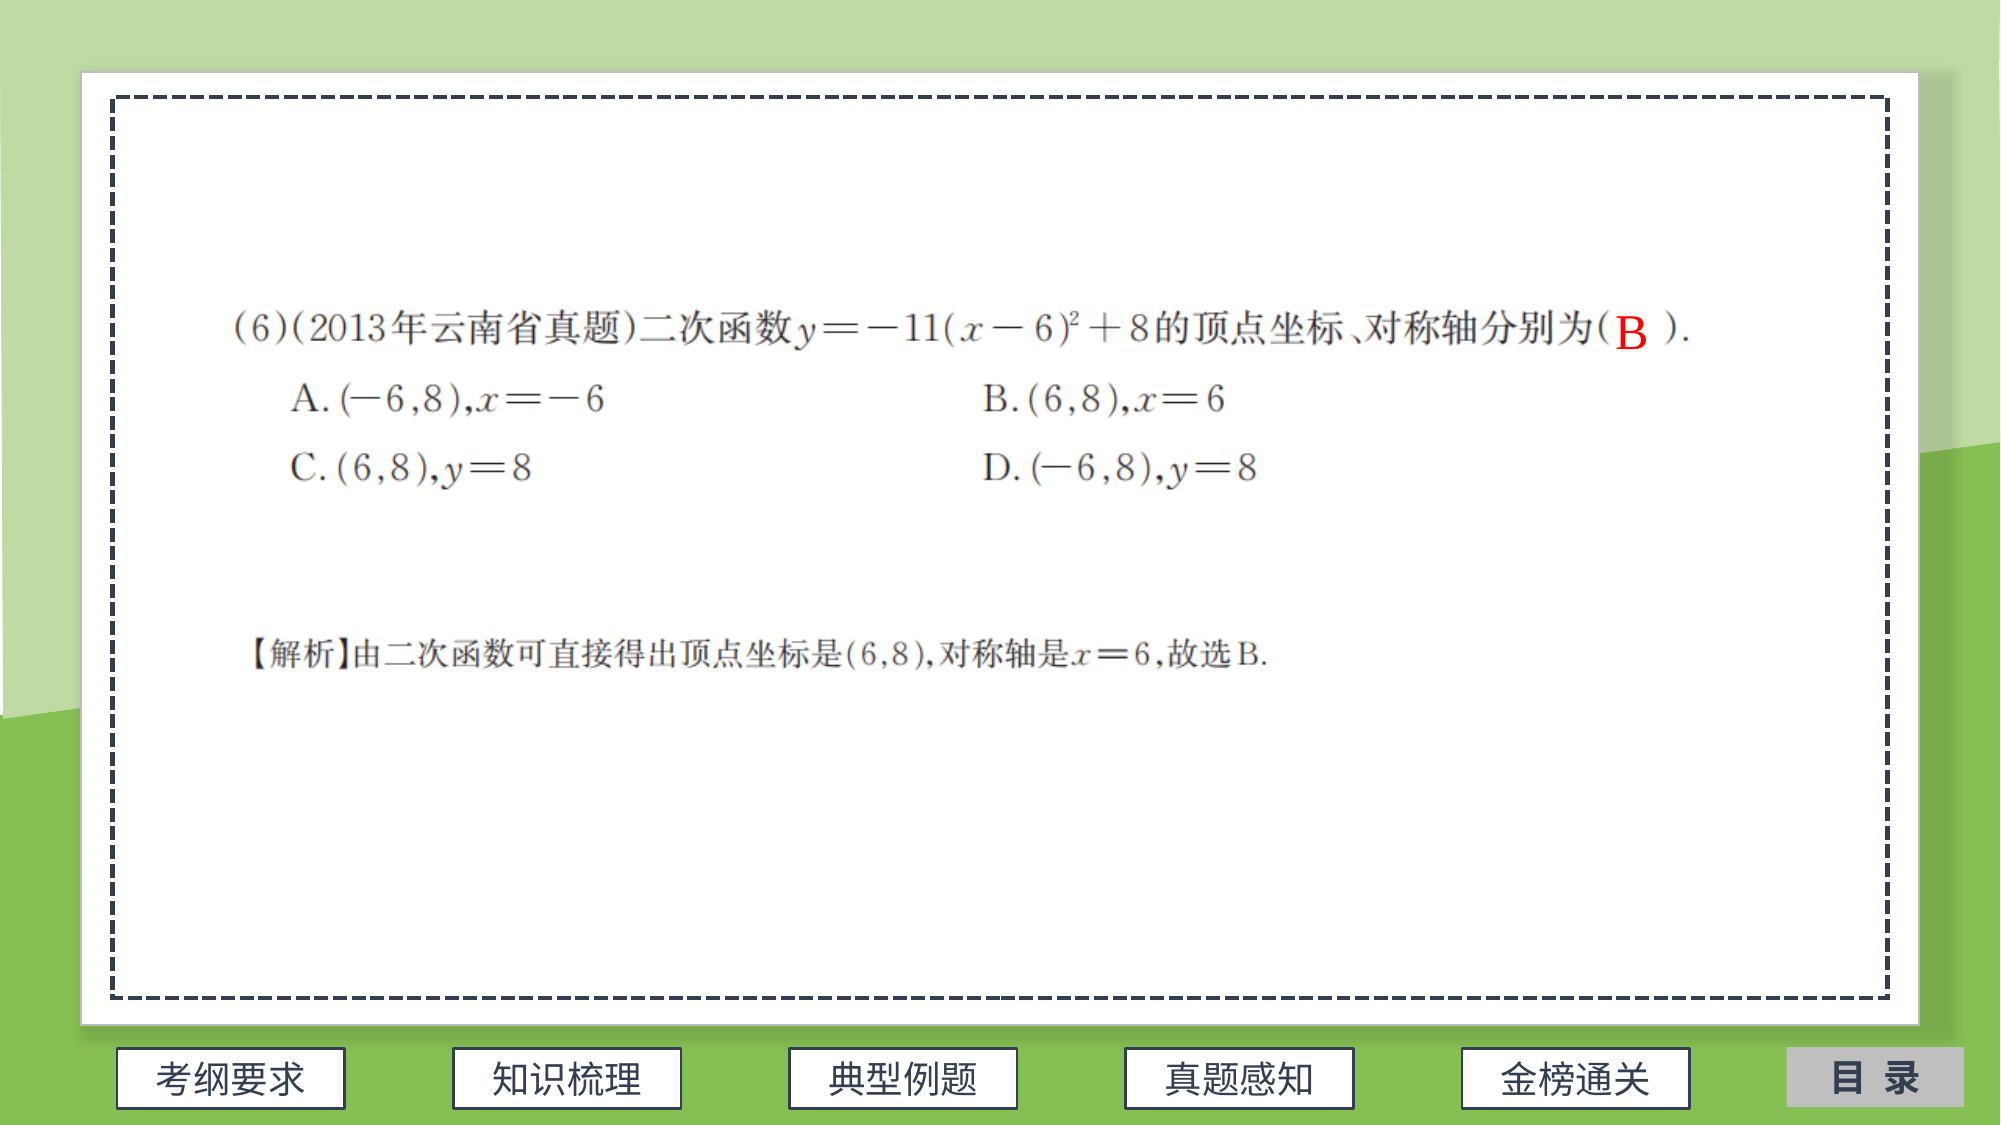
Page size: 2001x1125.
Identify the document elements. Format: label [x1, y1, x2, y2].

picture [136, 291, 1818, 511]
picture [246, 621, 1305, 683]
